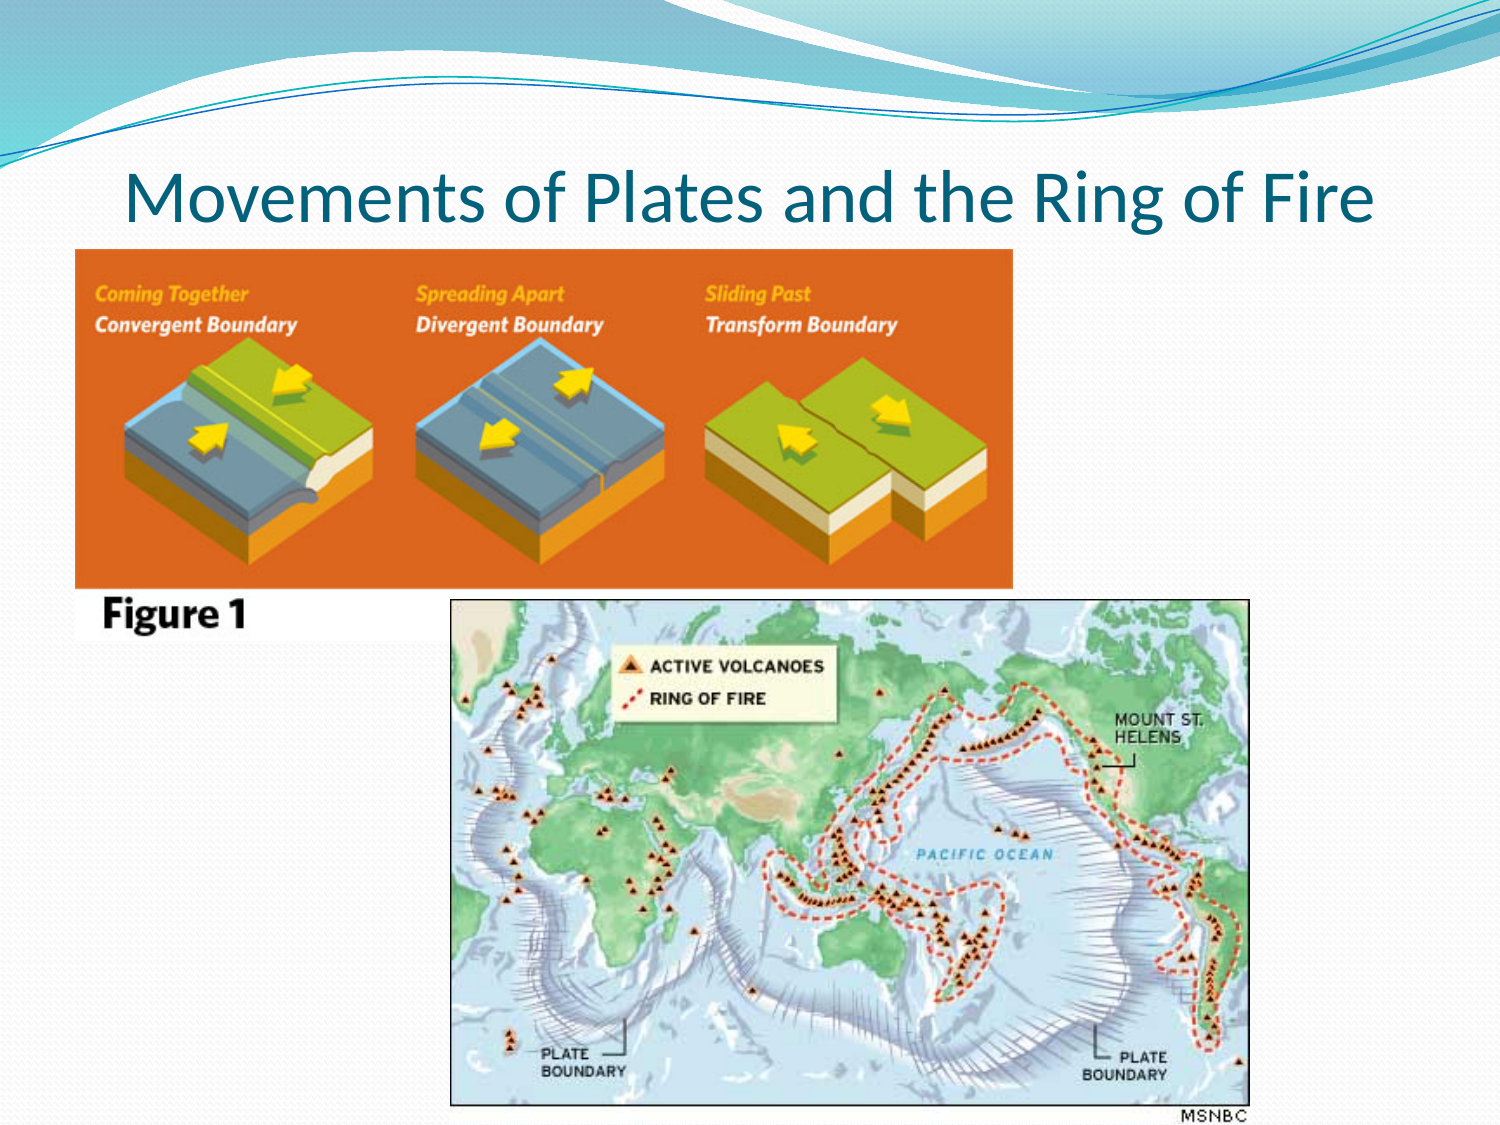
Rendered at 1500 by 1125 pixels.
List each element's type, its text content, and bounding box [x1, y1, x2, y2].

picture [74, 249, 1251, 1125]
title Movements of Plates and the Ring of Fire [75, 50, 1425, 238]
